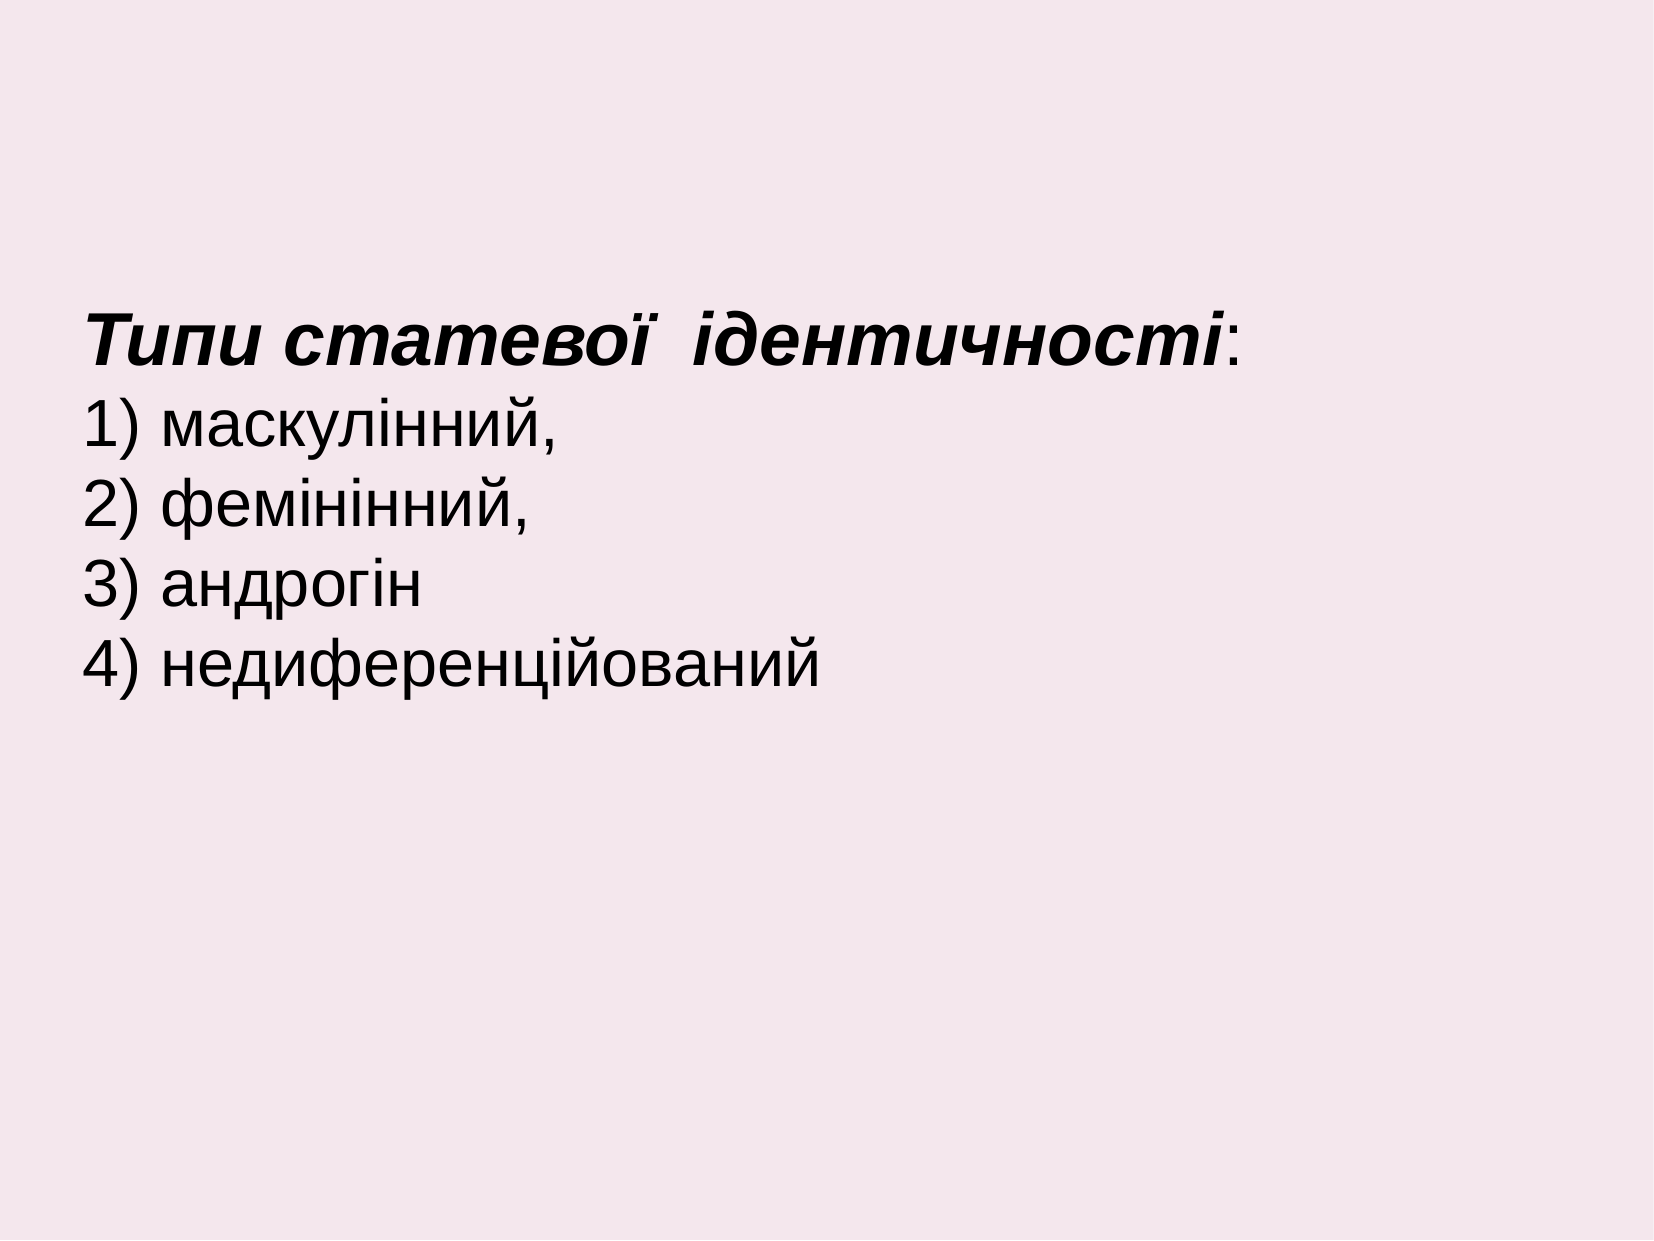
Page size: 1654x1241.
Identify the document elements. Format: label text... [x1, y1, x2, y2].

text_box Типи статевої ідентичності: 1) маскулінний, 2) фемінінний, 3) андрогін 4) недиференційований [82, 290, 1571, 1010]
